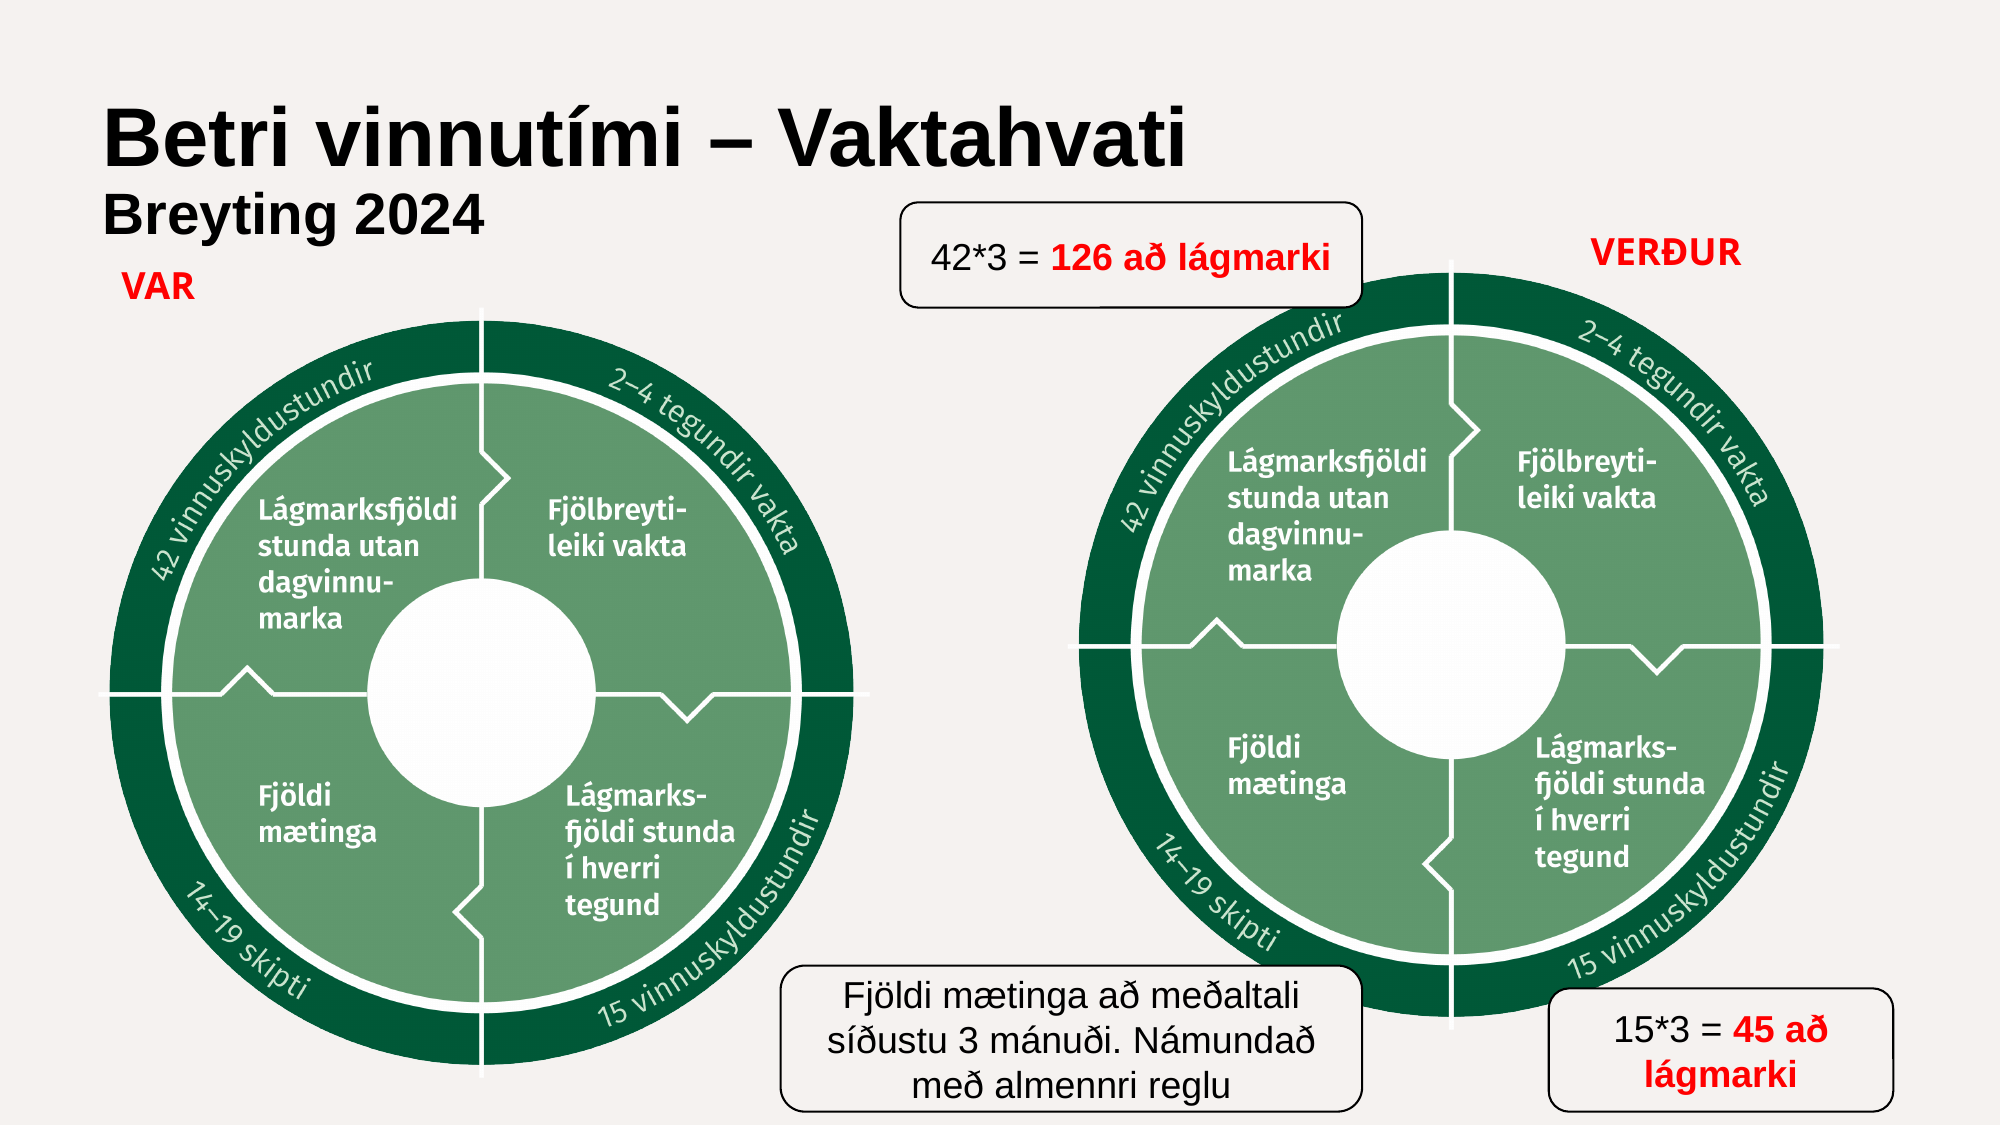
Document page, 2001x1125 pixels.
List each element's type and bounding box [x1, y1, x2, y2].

text_box [1547, 1078, 1895, 1113]
picture [1057, 159, 1983, 1078]
title [87, 58, 1810, 207]
text_box [904, 201, 1057, 309]
text_box [1013, 964, 1364, 1113]
picture [87, 207, 1013, 1125]
